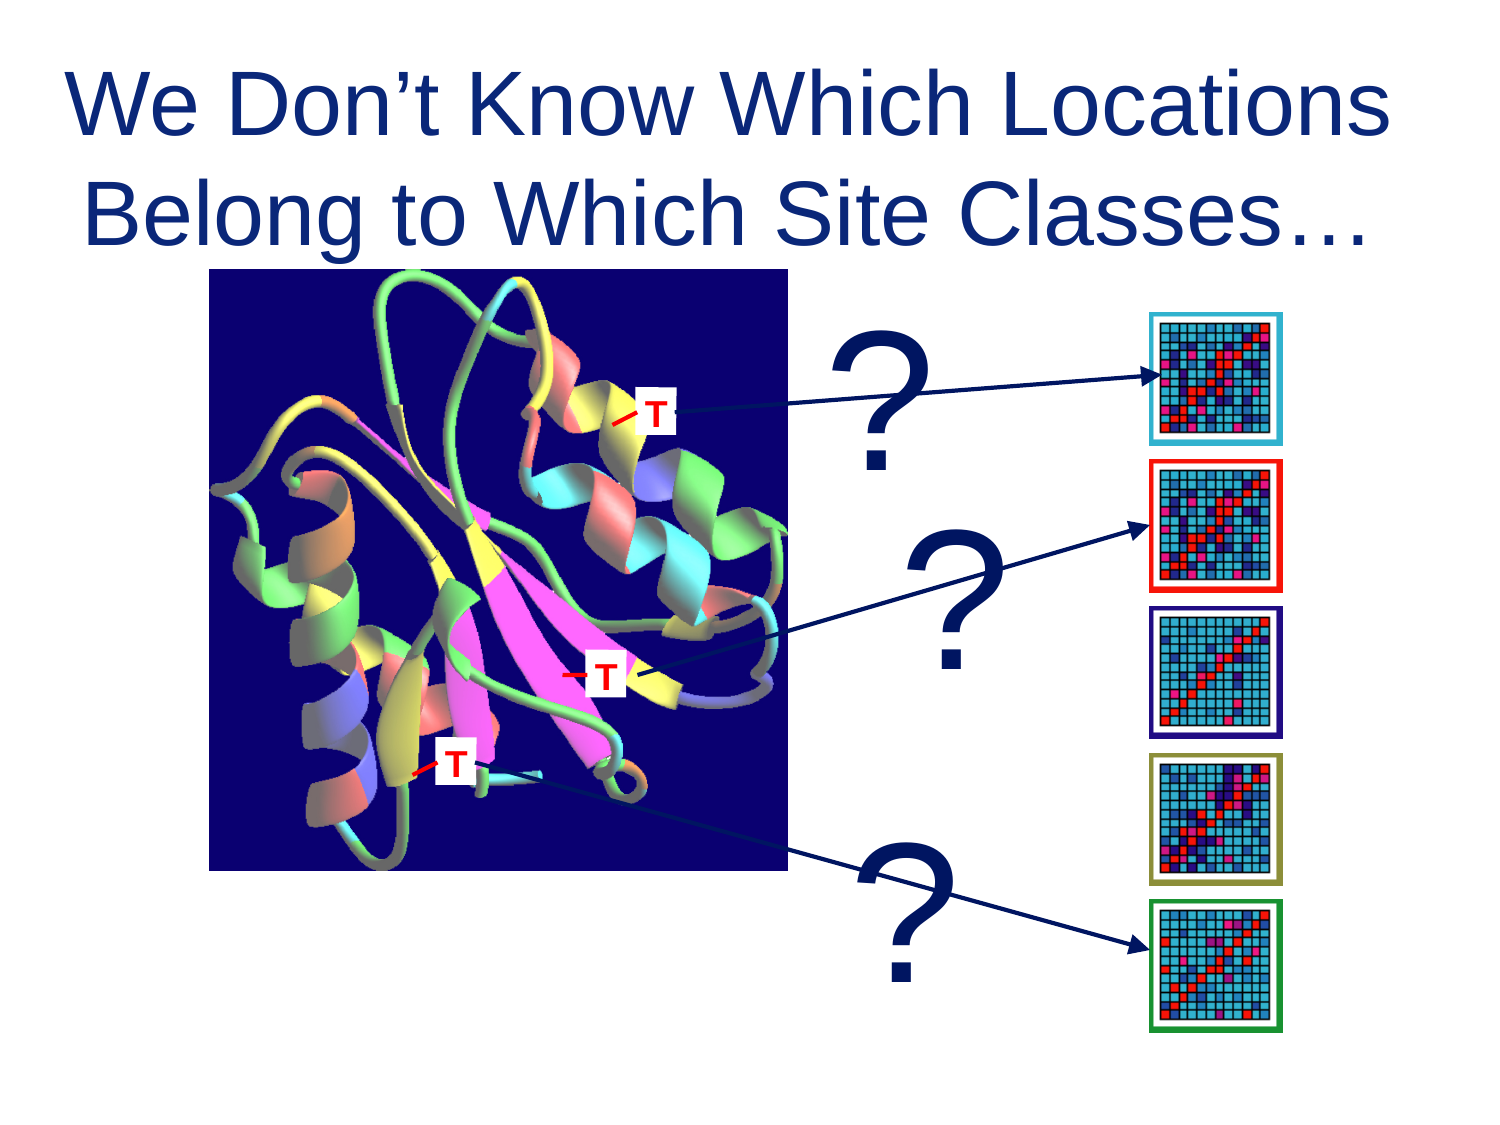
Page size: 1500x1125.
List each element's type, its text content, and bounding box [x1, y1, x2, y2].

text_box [1149, 752, 1284, 887]
title We Don’t Know Which Locations Belong to Which Site Classes… [35, 60, 1424, 249]
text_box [1149, 459, 1284, 593]
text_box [424, 719, 488, 806]
picture [209, 269, 788, 871]
text_box [951, 365, 1144, 392]
text_box ? [884, 462, 1026, 718]
text_box [1026, 520, 1144, 562]
text_box ? [809, 262, 951, 518]
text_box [624, 369, 688, 456]
text_box [976, 901, 1144, 955]
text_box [1149, 899, 1284, 1034]
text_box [574, 632, 638, 718]
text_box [1149, 312, 1284, 446]
text_box ? [834, 775, 976, 1030]
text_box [1149, 605, 1284, 740]
